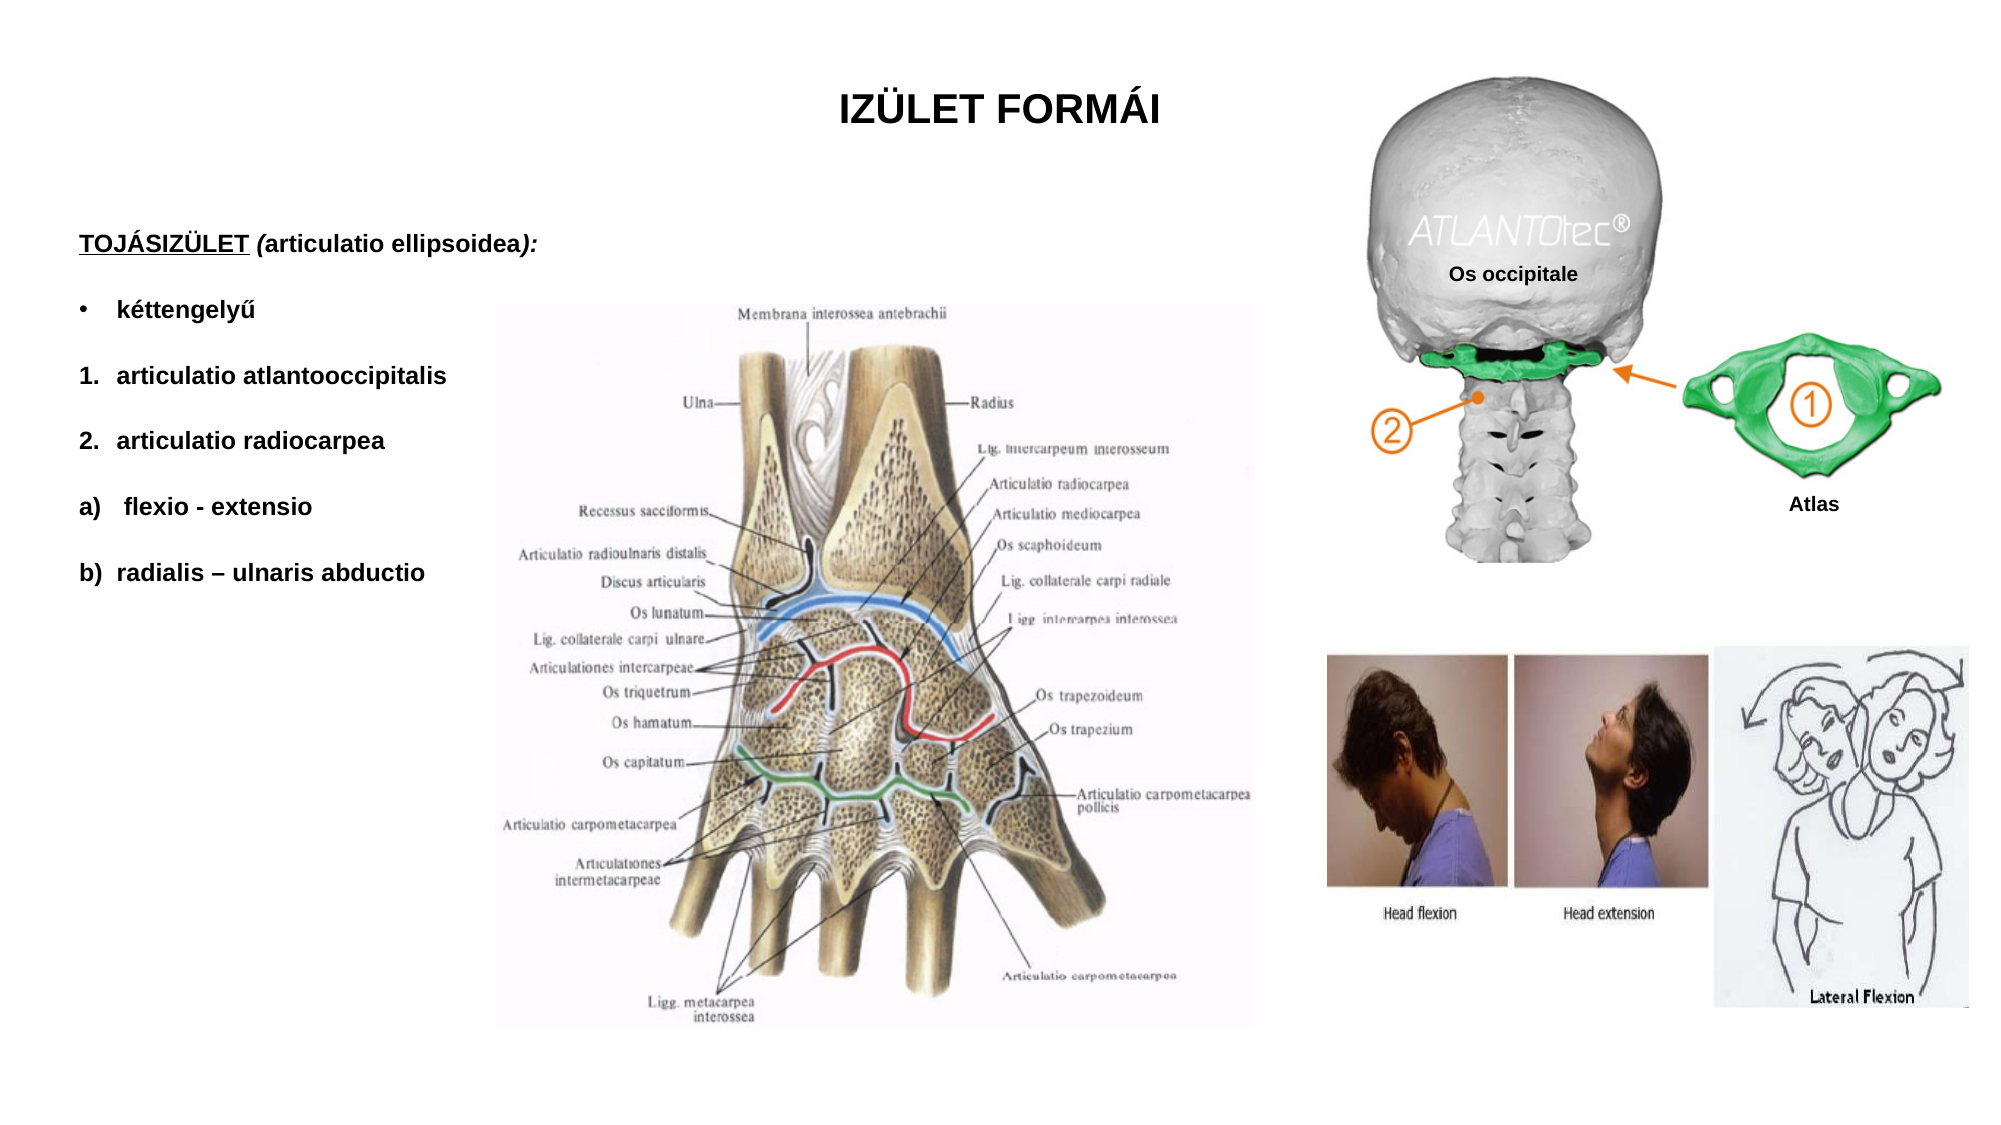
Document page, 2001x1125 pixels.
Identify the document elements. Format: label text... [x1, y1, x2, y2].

picture [495, 304, 1255, 1028]
list TOJÁSIZÜLET (articulatio ellipsoidea): kéttengelyű articulatio atlantooccipitalis articulatio radiocarpea flexio - extensio radialis – ulnaris abductio [64, 205, 1790, 920]
picture [1327, 646, 1969, 1008]
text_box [1362, 73, 1944, 563]
title IZÜLET FORMÁI [137, 52, 1863, 168]
